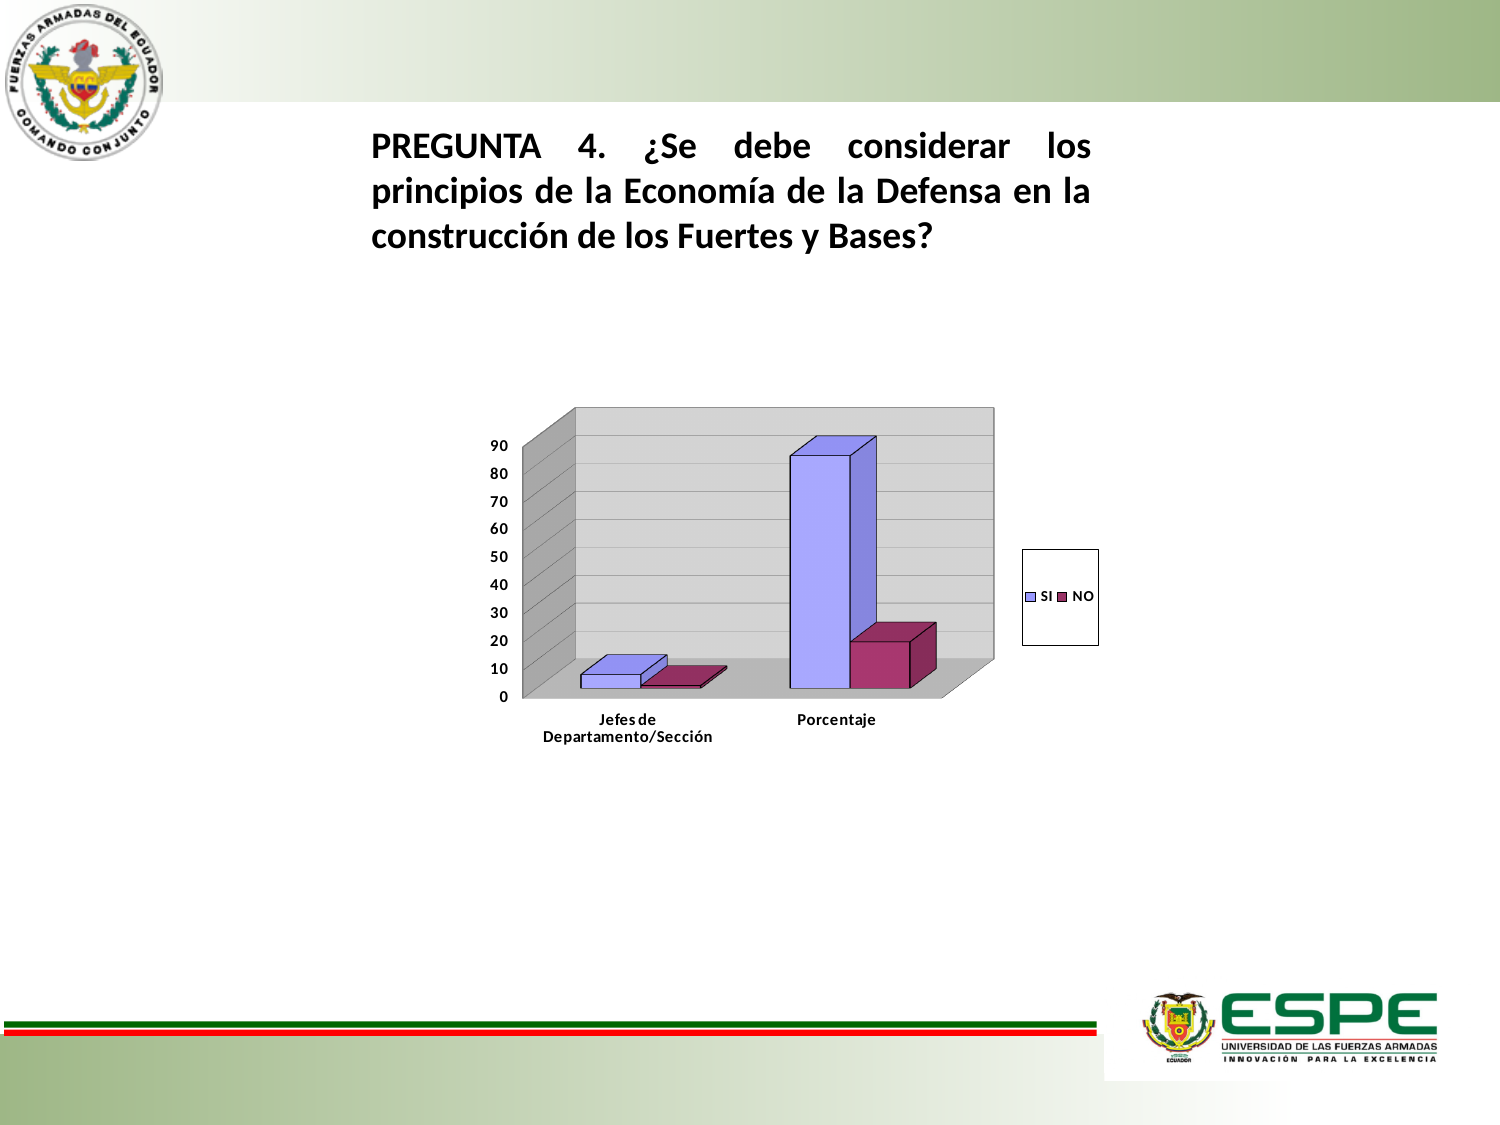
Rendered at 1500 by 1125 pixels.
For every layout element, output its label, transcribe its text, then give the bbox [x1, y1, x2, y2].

text_box PREGUNTA 4. ¿Se debe considerar los principios de la Economía de la Defensa en la construcción de los Fuertes y Bases? [356, 113, 1107, 264]
chart [440, 373, 1109, 820]
picture [5, 4, 163, 162]
picture [1104, 976, 1483, 1081]
